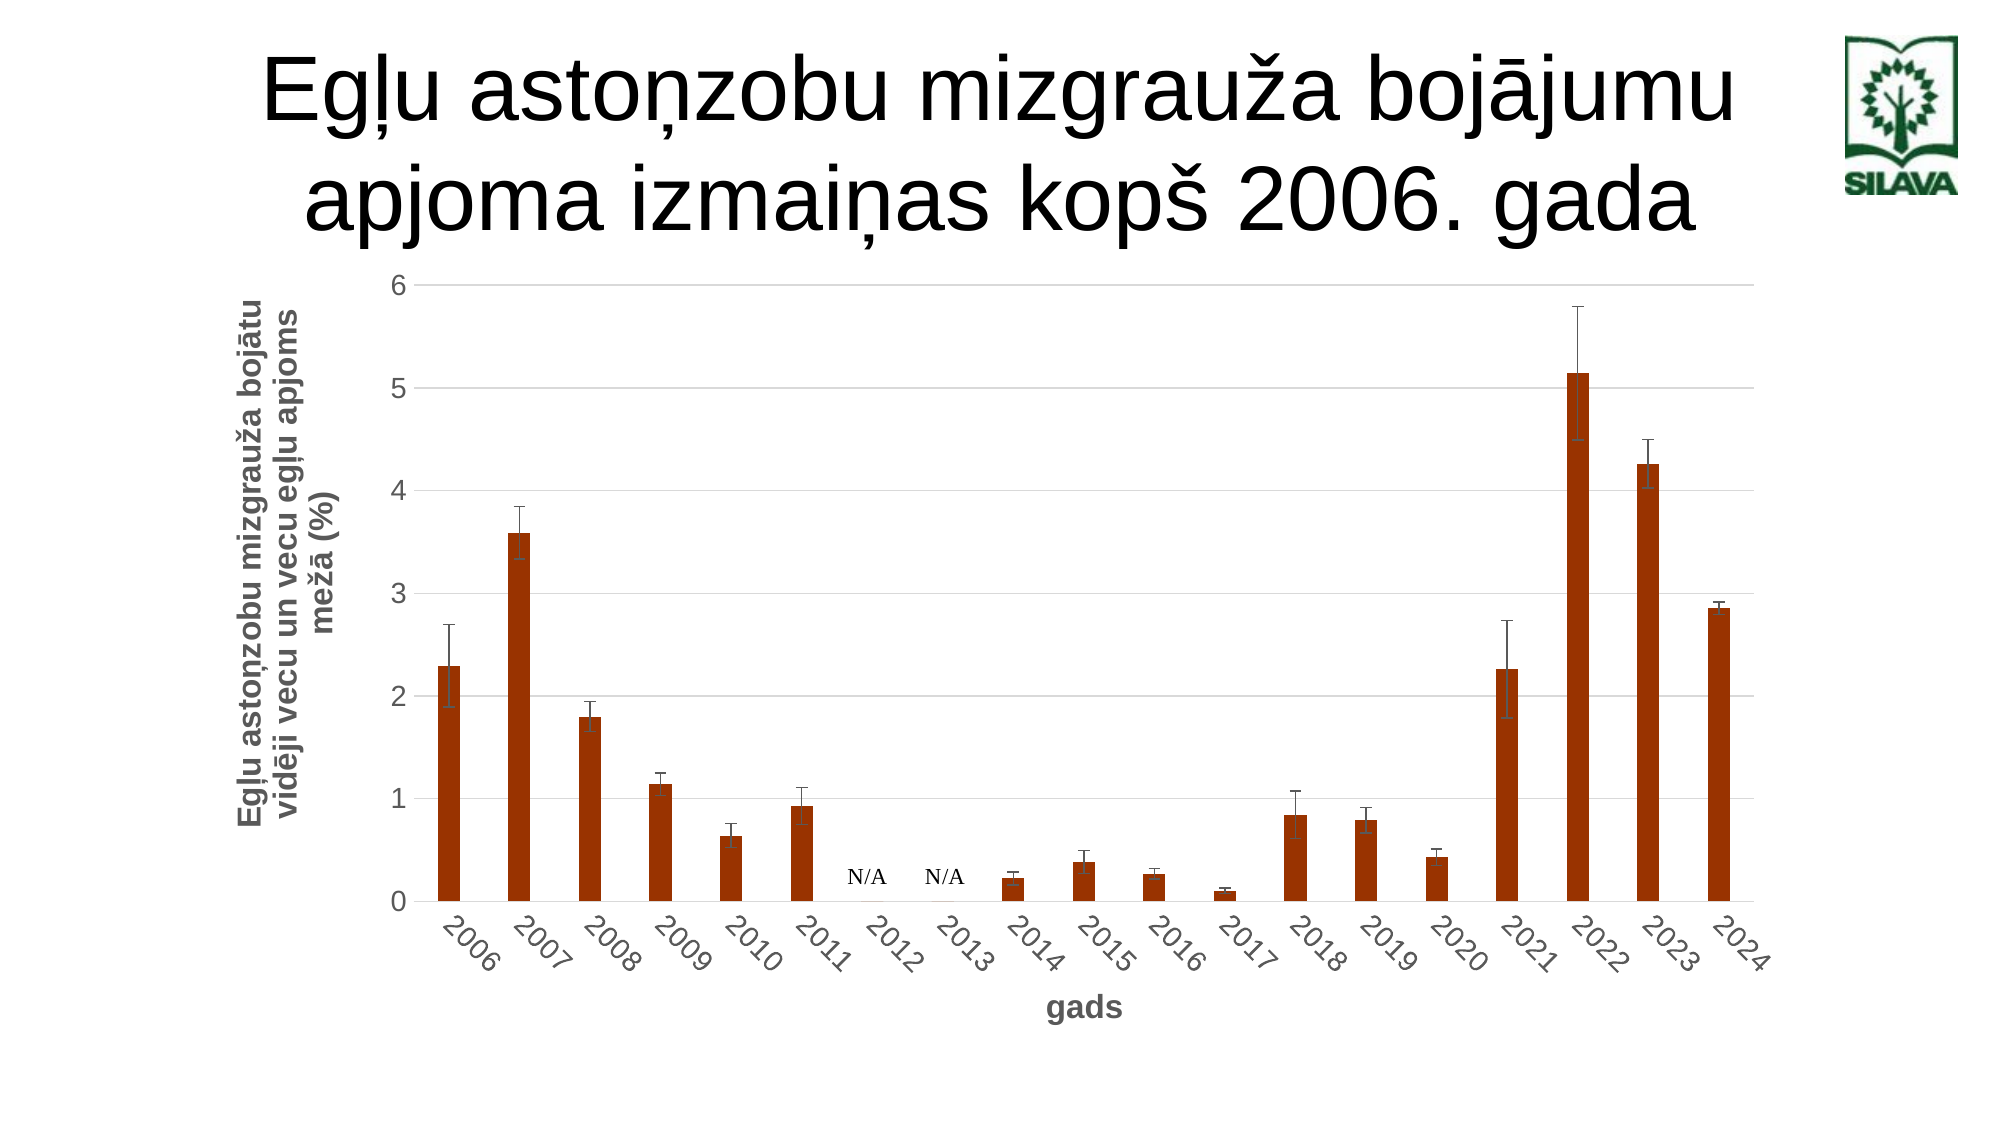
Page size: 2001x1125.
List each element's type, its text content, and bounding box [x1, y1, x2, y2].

picture [1844, 34, 1958, 195]
chart [220, 266, 1780, 1036]
title Egļu astoņzobu mizgrauža bojājumu apjoma izmaiņas kopš 2006. gada [99, 44, 1901, 233]
